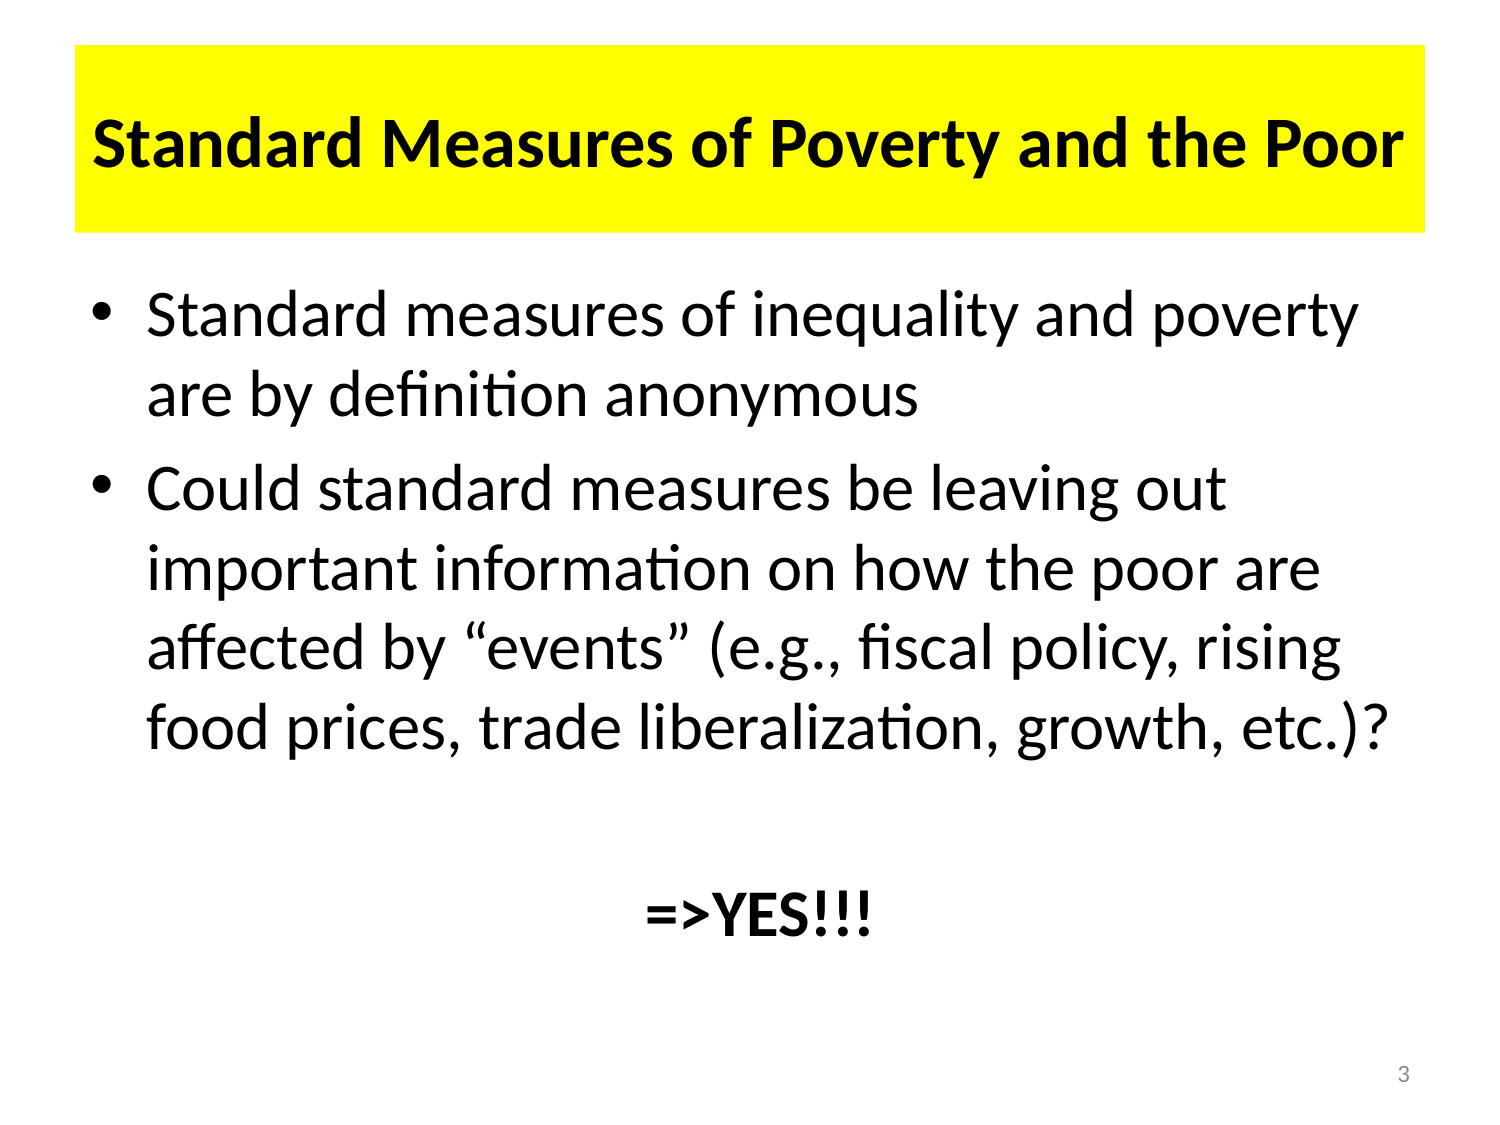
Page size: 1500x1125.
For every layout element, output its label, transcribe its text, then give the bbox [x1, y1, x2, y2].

slide_number 3 [1074, 1042, 1425, 1103]
list Standard measures of inequality and poverty are by definition anonymous Could standard measures be leaving out important information on how the poor are affected by “events” (e.g., fiscal policy, rising food prices, trade liberalization, growth, etc.)? =>YES!!! [75, 262, 1447, 1080]
title Standard Measures of Poverty and the Poor [75, 45, 1425, 233]
